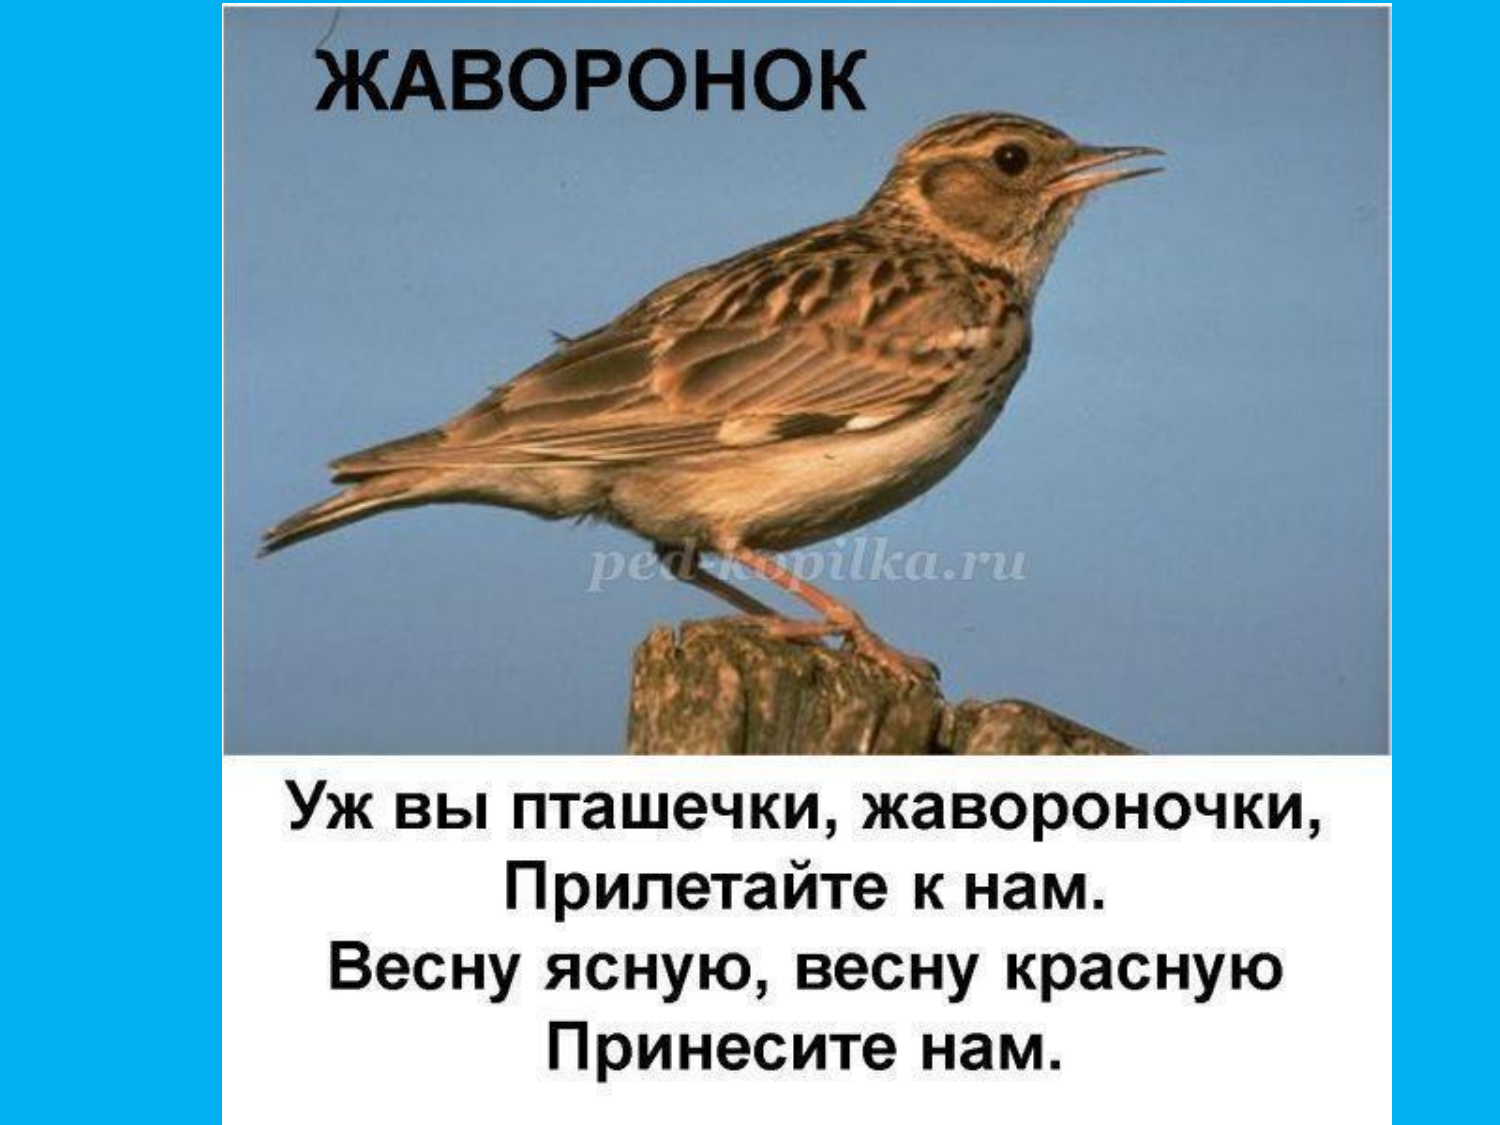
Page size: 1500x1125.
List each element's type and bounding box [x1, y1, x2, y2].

picture [223, 4, 1391, 1125]
